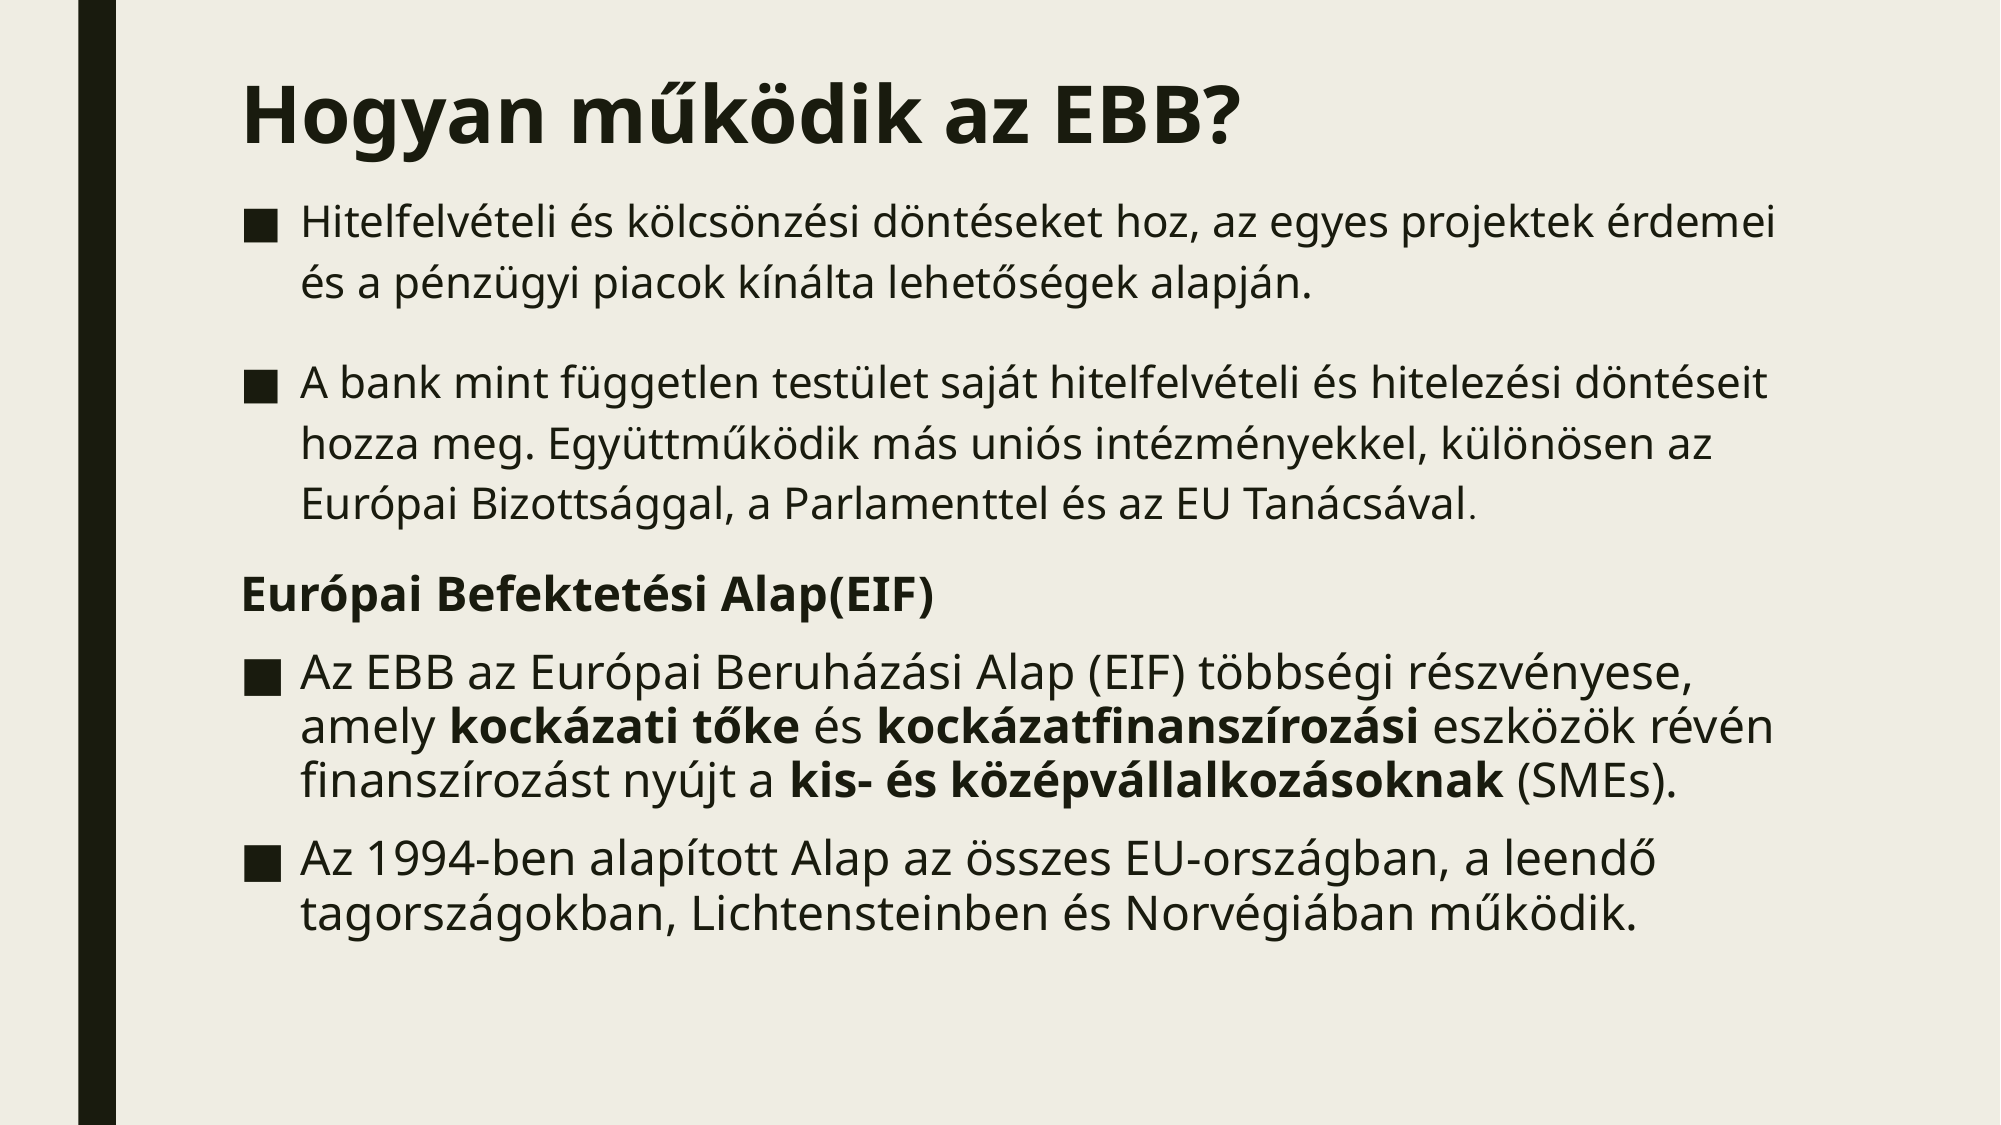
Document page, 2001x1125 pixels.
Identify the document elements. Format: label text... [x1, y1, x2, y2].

list Hogyan működik az EBB? Hitelfelvételi és kölcsönzési döntéseket hoz, az egyes projektek érdemei és a pénzügyi piacok kínálta lehetőségek alapján. A bank mint független testület saját hitelfelvételi és hitelezési döntéseit hozza meg. Együttműködik más uniós intézményekkel, különösen az Európai Bizottsággal, a Parlamenttel és az EU Tanácsával. Európai Befektetési Alap(EIF) Az EBB az Európai Beruházási Alap (EIF) többségi részvényese, amely kockázati tőke és kockázatfinanszírozási eszközök révén finanszírozást nyújt a kis- és középvállalkozásoknak (SMEs). Az 1994-ben alapított Alap az összes EU-országban, a leendő tagországokban, Lichtensteinben és Norvégiában működik. [225, 64, 1800, 1042]
